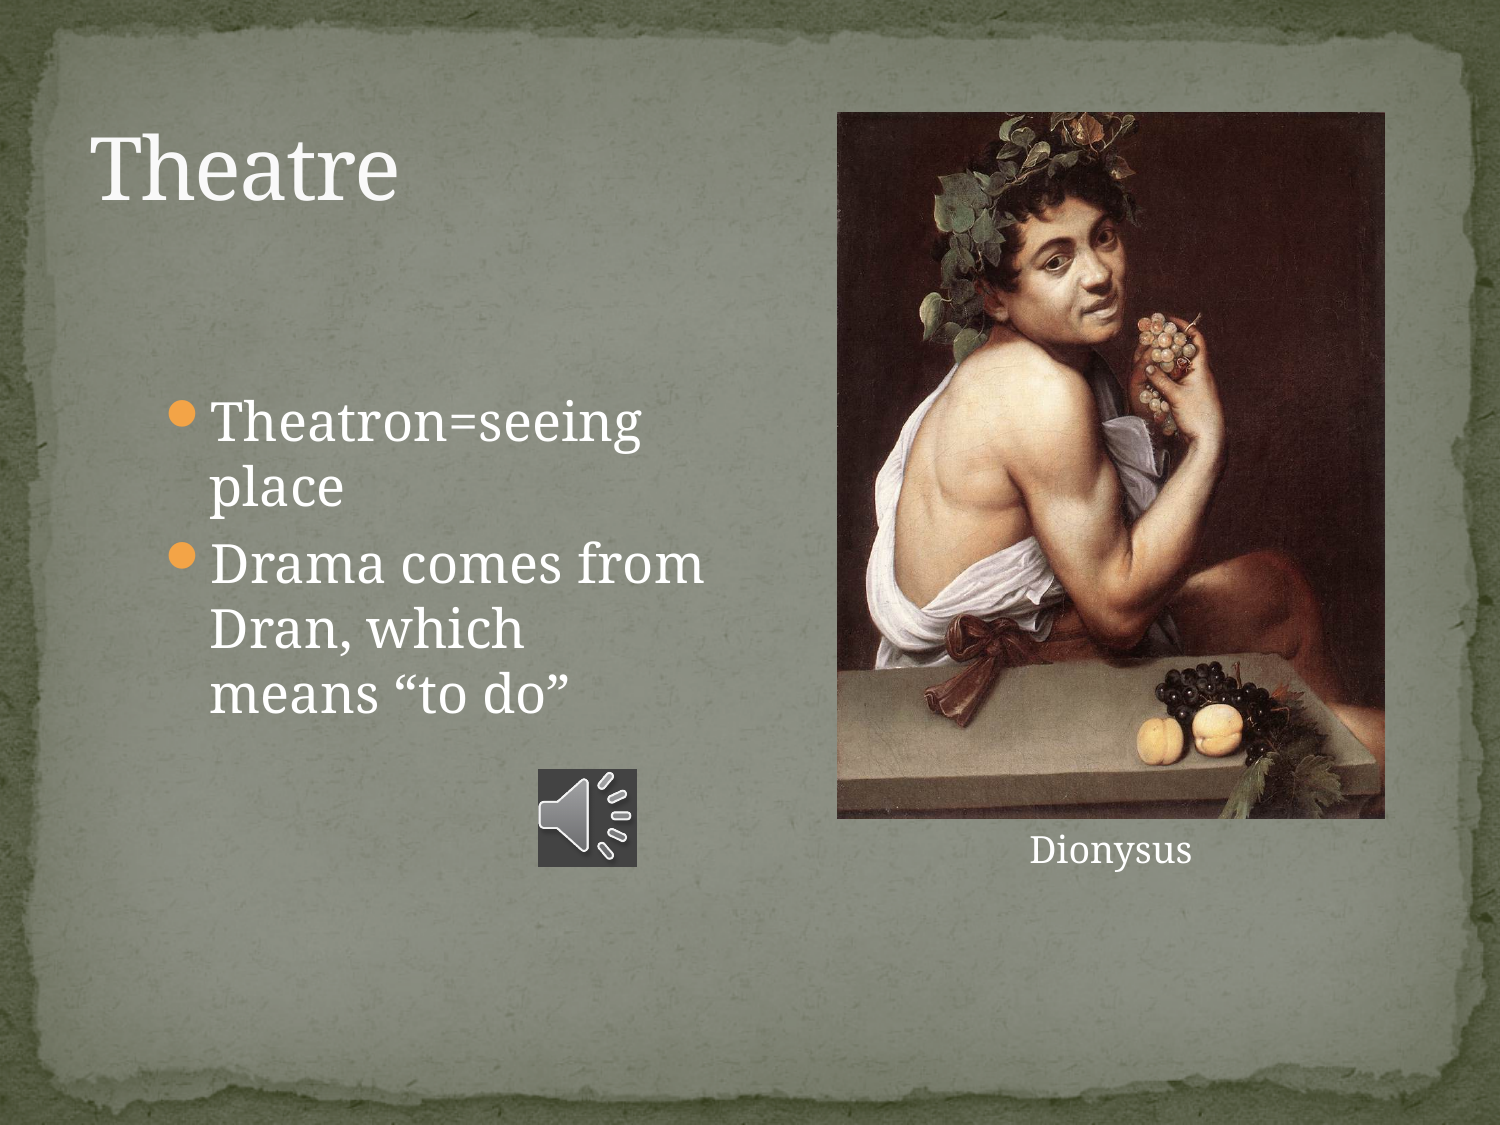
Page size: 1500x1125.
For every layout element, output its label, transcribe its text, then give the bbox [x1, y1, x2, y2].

picture [837, 112, 1385, 819]
title Theatre [74, 24, 1425, 225]
list Theatron=seeing place Drama comes from Dran, which means “to do” [150, 379, 725, 818]
text_box Dionysus [1014, 828, 1208, 878]
picture [538, 769, 637, 868]
